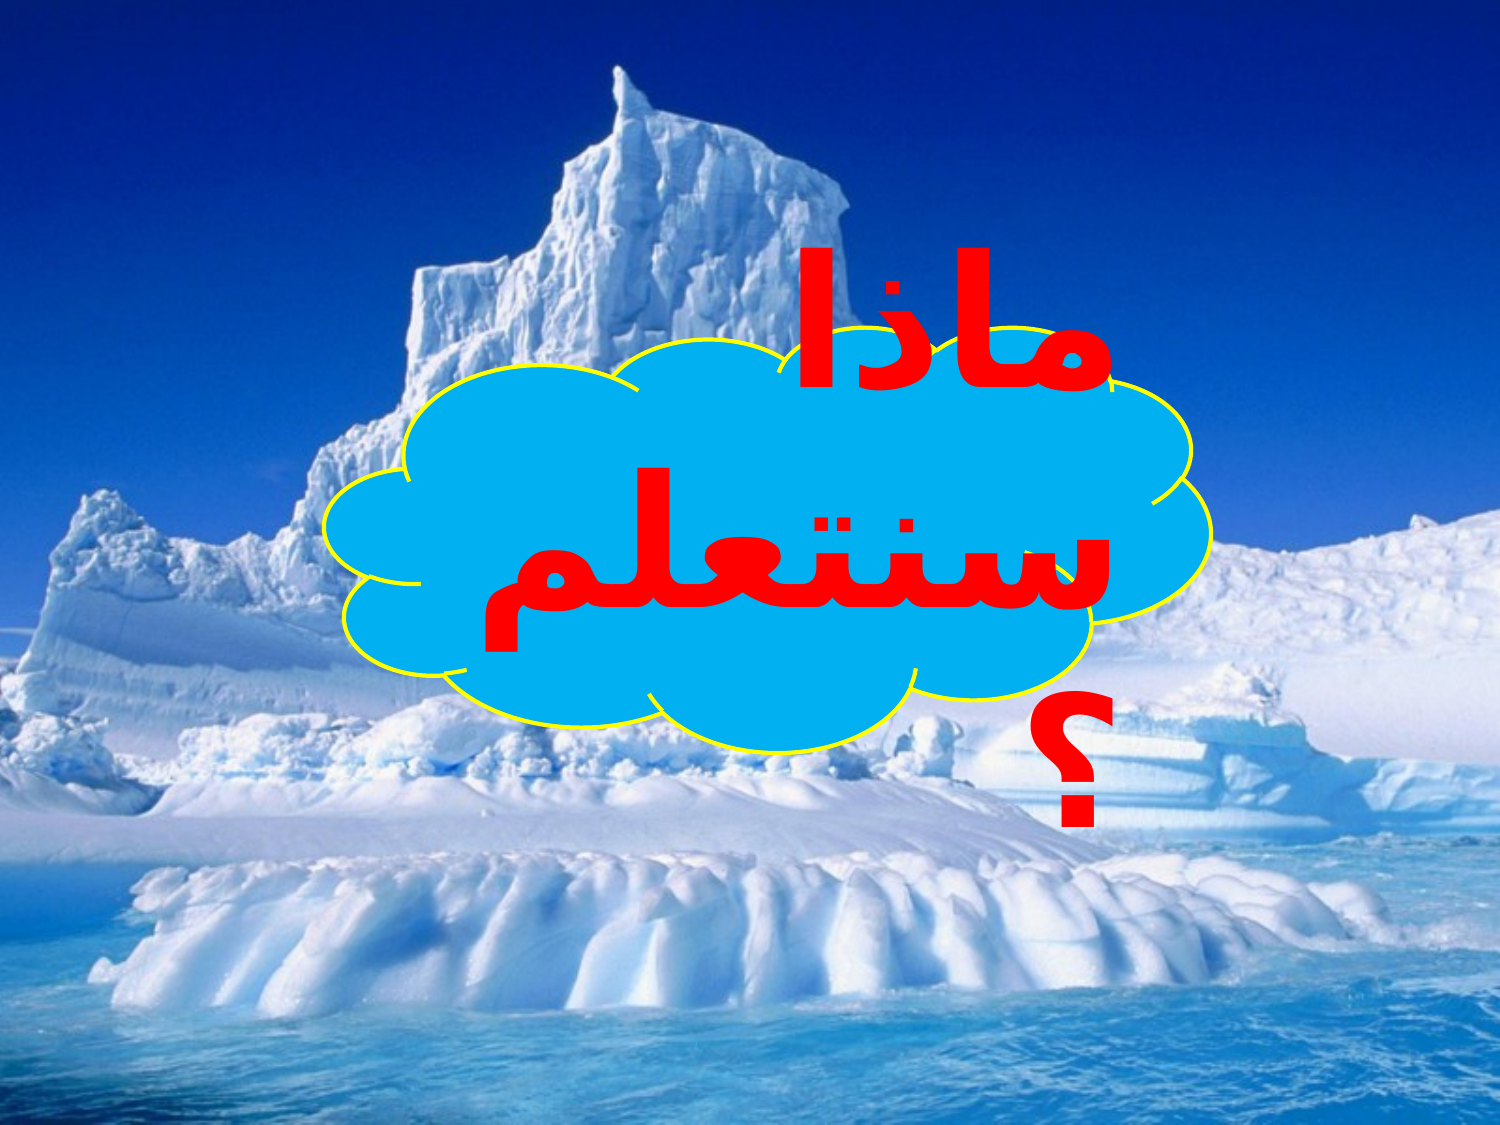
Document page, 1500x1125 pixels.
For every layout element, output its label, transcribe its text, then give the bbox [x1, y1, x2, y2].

text_box [323, 472, 1083, 754]
text_box ماذا سنتعلم؟ [383, 415, 1140, 653]
text_box [418, 327, 1212, 613]
picture [0, 0, 1500, 1125]
